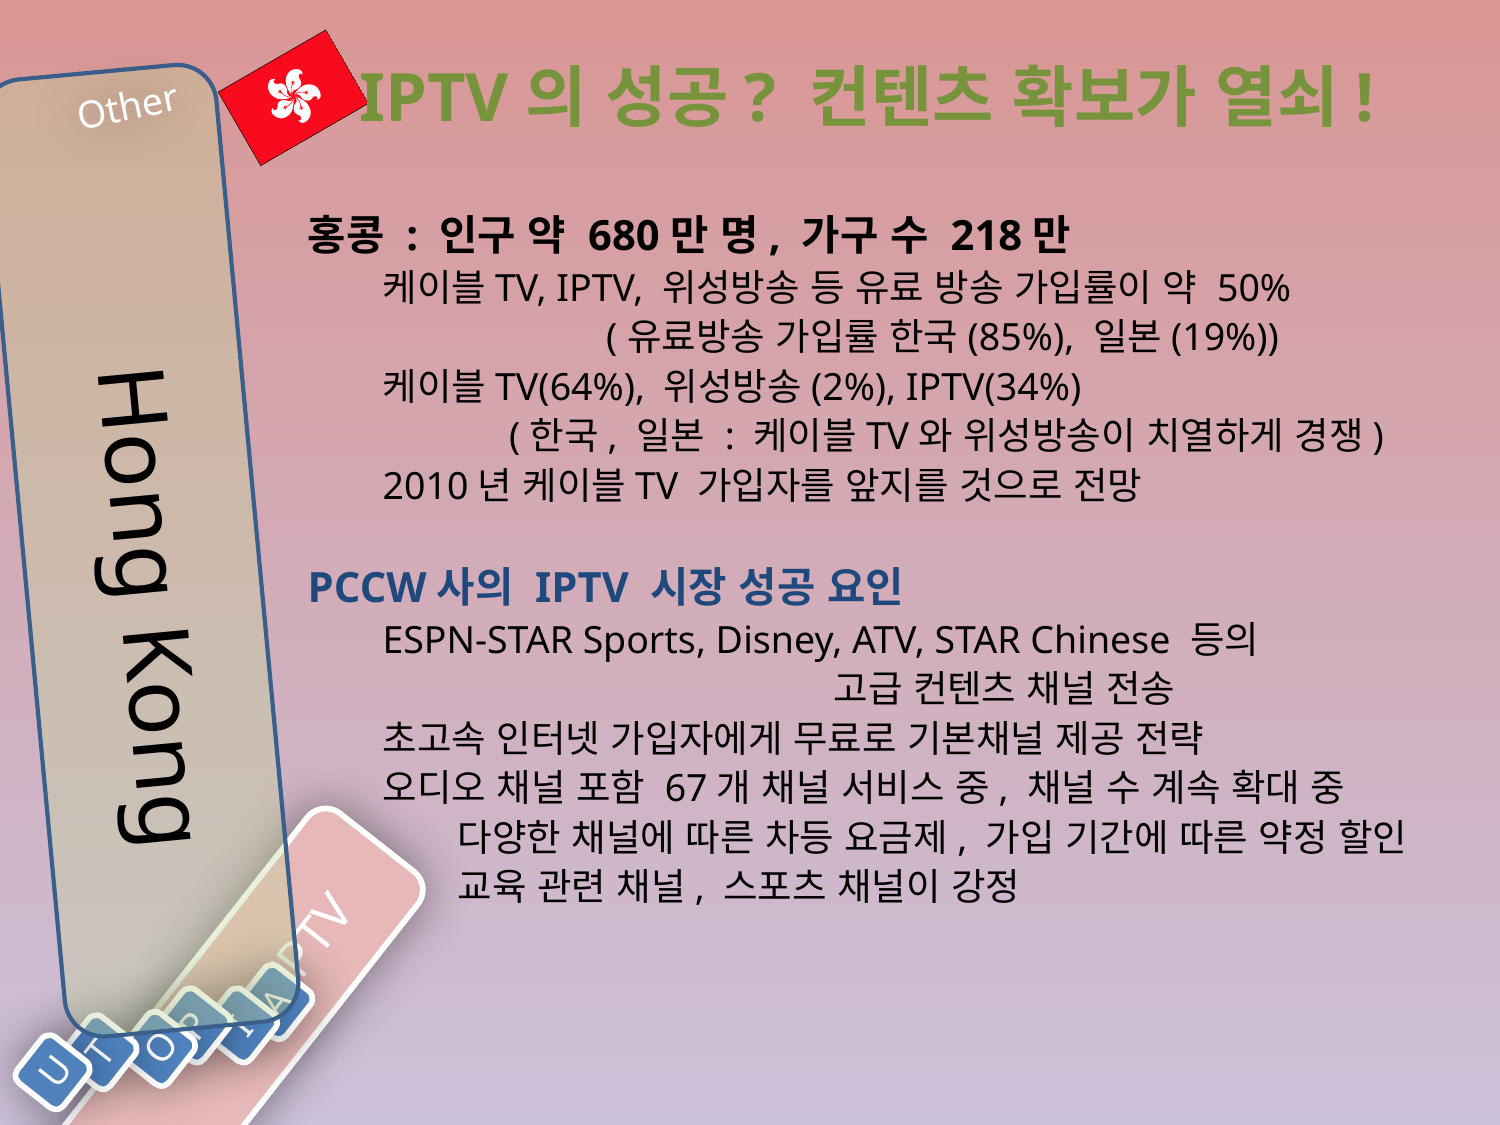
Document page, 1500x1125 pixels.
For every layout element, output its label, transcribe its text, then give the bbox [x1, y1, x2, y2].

text_box IPTV의 성공? 컨텐츠 확보가 열쇠! 홍콩 : 인구 약 680만 명, 가구 수 218만 케이블TV, IPTV, 위성방송 등 유료 방송 가입률이 약 50% (유료방송 가입률 한국(85%), 일본(19%)) 케이블TV(64%), 위성방송(2%), IPTV(34%) (한국, 일본 : 케이블TV와 위성방송이 치열하게 경쟁) 2010년 케이블TV 가입자를 앞지를 것으로 전망 PCCW사의 IPTV 시장 성공 요인 ESPN-STAR Sports, Disney, ATV, STAR Chinese 등의 고급 컨텐츠 채널 전송 초고속 인터넷 가입자에게 무료로 기본채널 제공 전략 오디오 채널 포함 67개 채널 서비스 중, 채널 수 계속 확대 중 다양한 채널에 따른 차등 요금제, 가입 기간에 따른 약정 할인 교육 관련 채널, 스포츠 채널이 강정 [292, 46, 1500, 916]
picture [230, 54, 356, 141]
text_box Hong Kong [54, 344, 242, 859]
